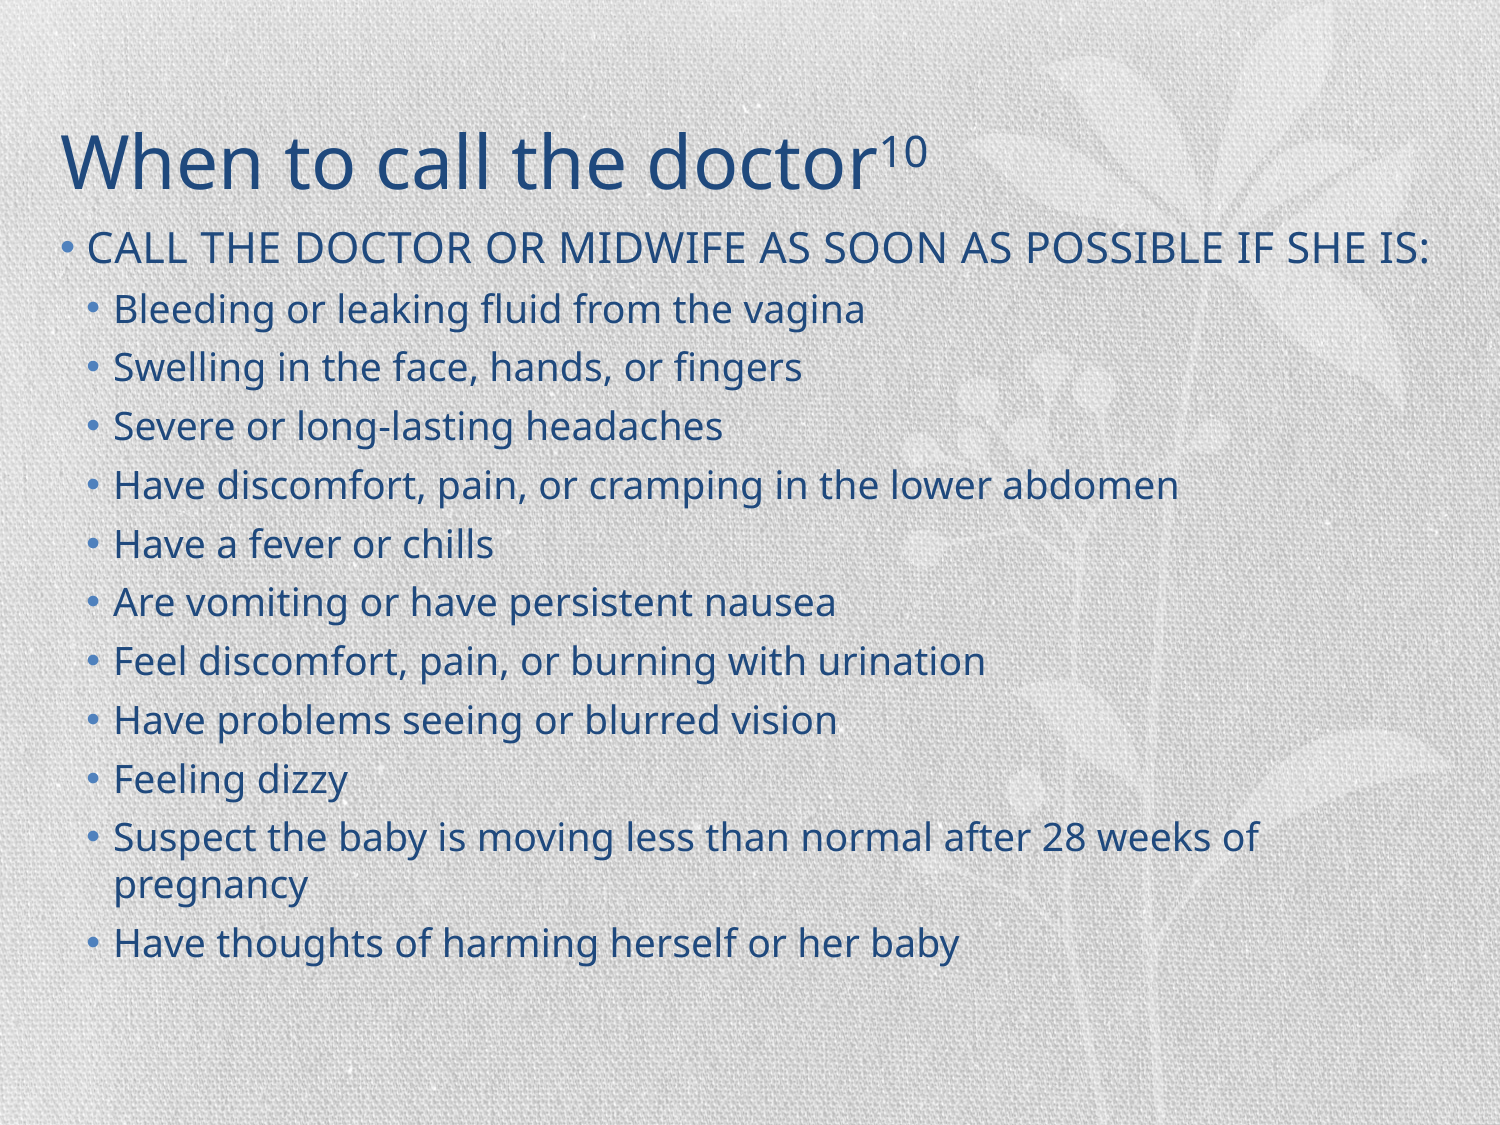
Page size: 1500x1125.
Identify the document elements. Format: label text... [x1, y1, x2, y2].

list CALL THE DOCTOR OR MIDWIFE AS SOON AS POSSIBLE IF SHE IS: Bleeding or leaking fluid from the vagina Swelling in the face, hands, or fingers Severe or long-lasting headaches Have discomfort, pain, or cramping in the lower abdomen Have a fever or chills Are vomiting or have persistent nausea Feel discomfort, pain, or burning with urination Have problems seeing or blurred vision Feeling dizzy Suspect the baby is moving less than normal after 28 weeks of pregnancy Have thoughts of harming herself or her baby [45, 213, 1455, 1023]
title When to call the doctor10 [45, 37, 1455, 213]
